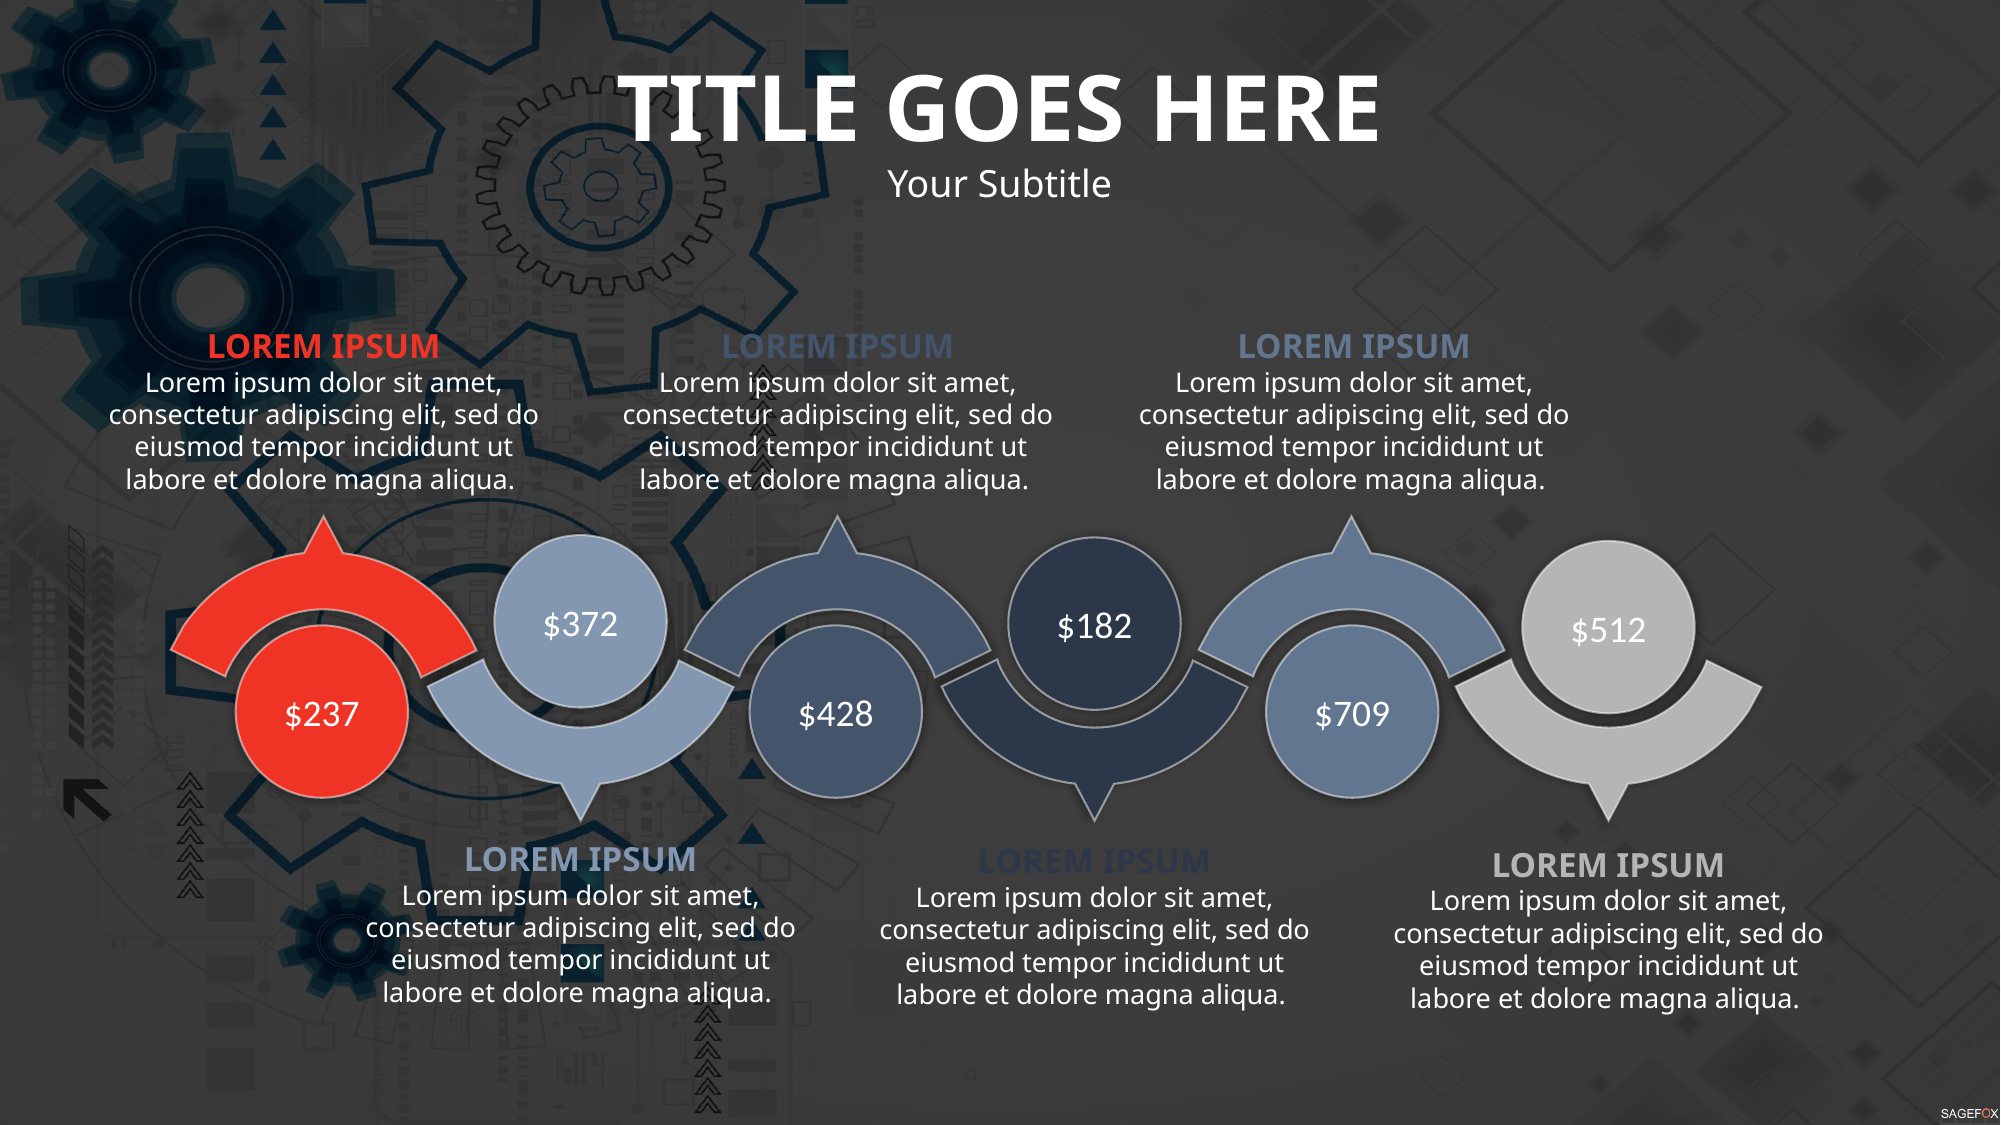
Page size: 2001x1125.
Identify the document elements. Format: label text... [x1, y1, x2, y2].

text_box [1197, 514, 1506, 678]
text_box [683, 514, 992, 678]
text_box [1454, 658, 1763, 823]
text_box $182 [1008, 537, 1181, 710]
text_box [169, 514, 478, 678]
text_box LOREM IPSUM Lorem ipsum dolor sit amet, consectetur adipiscing elit, sed do eiusmod tempor incididunt ut labore et dolore magna aliqua. [857, 832, 1333, 1018]
text_box $237 [235, 625, 409, 798]
text_box $709 [1266, 625, 1439, 798]
text_box $512 [1522, 540, 1695, 714]
picture [0, 0, 2001, 1125]
text_box LOREM IPSUM Lorem ipsum dolor sit amet, consectetur adipiscing elit, sed do eiusmod tempor incididunt ut labore et dolore magna aliqua. [600, 317, 1076, 503]
text_box LOREM IPSUM Lorem ipsum dolor sit amet, consectetur adipiscing elit, sed do eiusmod tempor incididunt ut labore et dolore magna aliqua. [1370, 836, 1847, 1021]
text_box [426, 658, 735, 823]
text_box [940, 658, 1249, 823]
text_box LOREM IPSUM Lorem ipsum dolor sit amet, consectetur adipiscing elit, sed do eiusmod tempor incididunt ut labore et dolore magna aliqua. [1116, 317, 1592, 503]
text_box LOREM IPSUM Lorem ipsum dolor sit amet, consectetur adipiscing elit, sed do eiusmod tempor incididunt ut labore et dolore magna aliqua. [343, 830, 819, 1016]
text_box TITLE GOES HERE Your Subtitle [548, 42, 1452, 212]
text_box $372 [494, 535, 667, 708]
text_box $428 [749, 625, 923, 798]
text_box LOREM IPSUM Lorem ipsum dolor sit amet, consectetur adipiscing elit, sed do eiusmod tempor incididunt ut labore et dolore magna aliqua. [86, 317, 562, 503]
